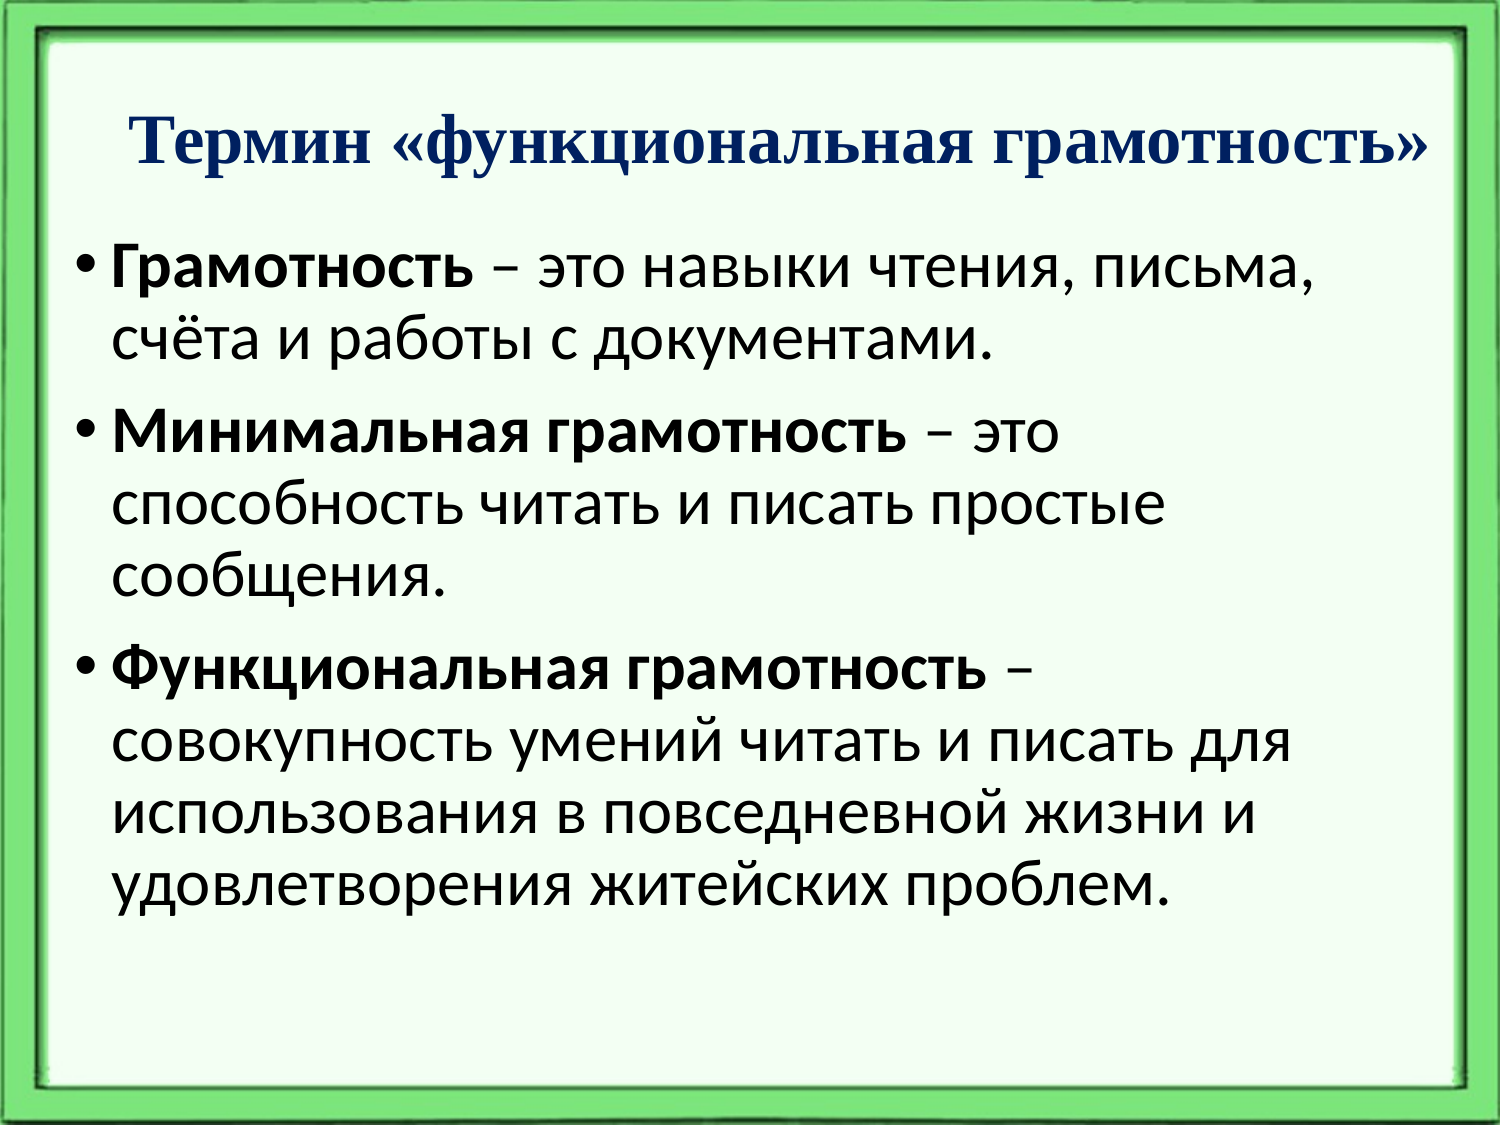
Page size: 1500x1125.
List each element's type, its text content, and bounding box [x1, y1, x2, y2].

title Термин «функциональная грамотность» [105, 59, 1456, 223]
list Грамотность – это навыки чтения, письма, счёта и работы с документами. Минимальная грамотность – это способность читать и писать простые сообщения. Функциональная грамотность – совокупность умений читать и писать для использования в повседневной жизни и удовлетворения житейских проблем. [59, 222, 1431, 965]
picture [0, 0, 1500, 1125]
